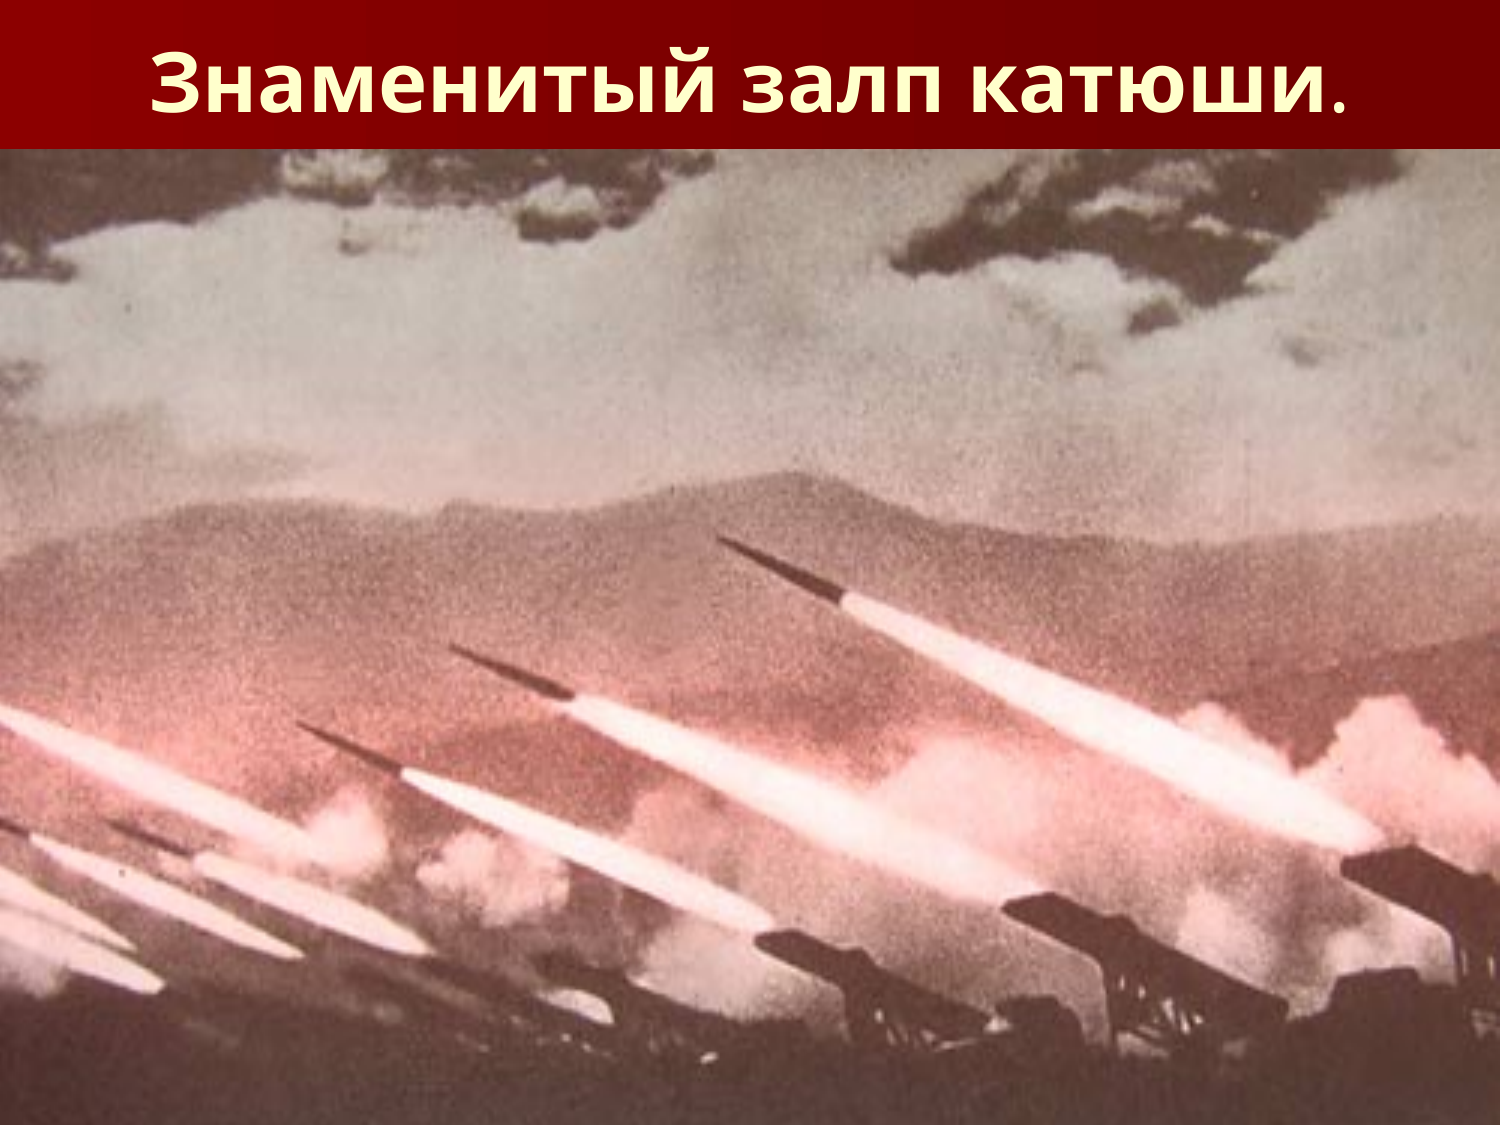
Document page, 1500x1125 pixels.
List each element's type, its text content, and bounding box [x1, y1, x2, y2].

title Знаменитый залп катюши. [74, 44, 1426, 113]
picture [0, 149, 1500, 1125]
